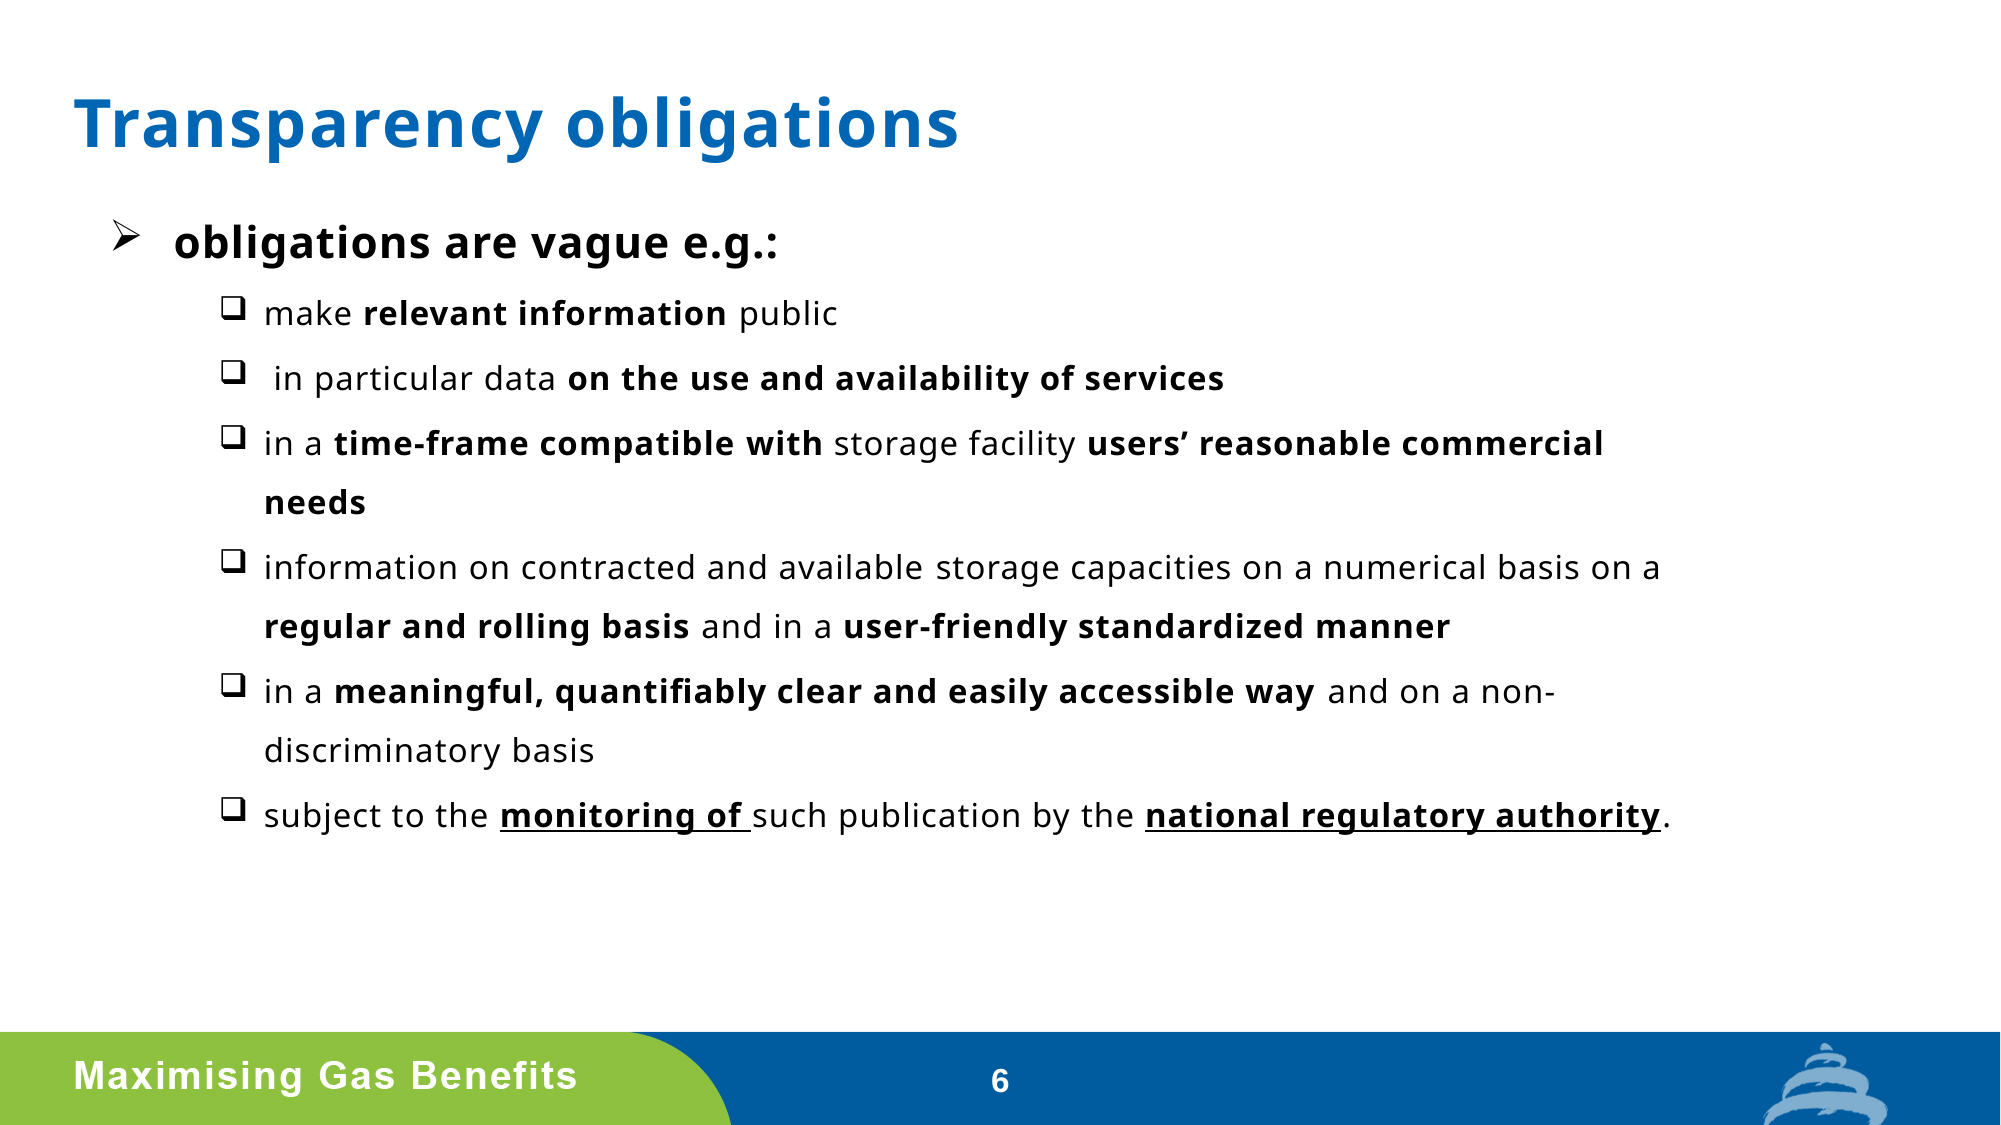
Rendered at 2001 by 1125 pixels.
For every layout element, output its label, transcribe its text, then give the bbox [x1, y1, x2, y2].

picture [0, 0, 2001, 1125]
list obligations are vague e.g.: make relevant information public in particular data on the use and availability of services in a time-frame compatible with storage facility users’ reasonable commercial needs information on contracted and available storage capacities on a numerical basis on a regular and rolling basis and in a user-friendly standardized manner in a meaningful, quantifiably clear and easily accessible way and on a non-discriminatory basis subject to the monitoring of such publication by the national regulatory authority. [94, 180, 1709, 962]
title Transparency obligations [58, 63, 1938, 179]
slide_number 6 [822, 1052, 1179, 1104]
